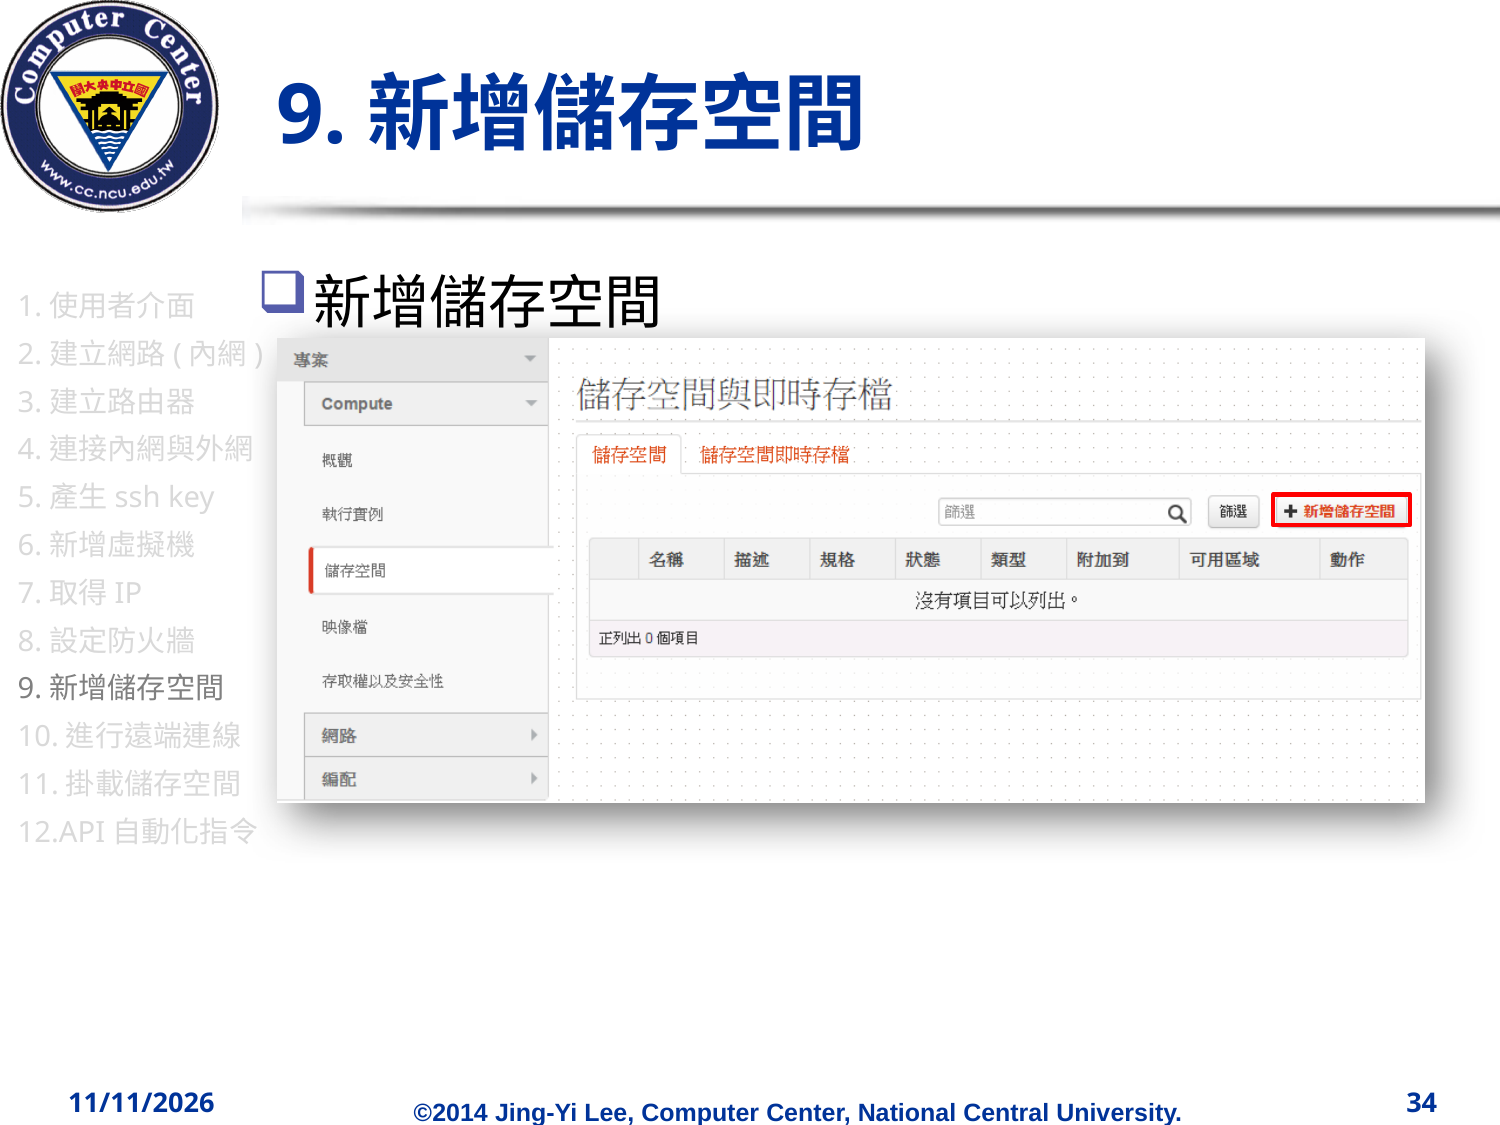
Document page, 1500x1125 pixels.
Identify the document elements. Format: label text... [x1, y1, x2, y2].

picture [277, 337, 1425, 803]
slide_number 34 [1139, 1078, 1453, 1125]
text_box 1.使用者介面 2.建立網路(內網) 3.建立路由器 4.連接內網與外網 5.產生ssh key 6.新增虛擬機 7.取得IP 8.設定防火牆 9.新增儲存空間 10.進行遠端連線 11.掛載儲存空間 12.API自動化指令 [2, 273, 1279, 1059]
picture [242, 196, 1500, 225]
picture [0, 0, 219, 219]
title 9.新增儲存空間 [261, 42, 1500, 179]
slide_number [53, 1078, 366, 1125]
list 新增儲存空間 [242, 243, 1471, 1000]
